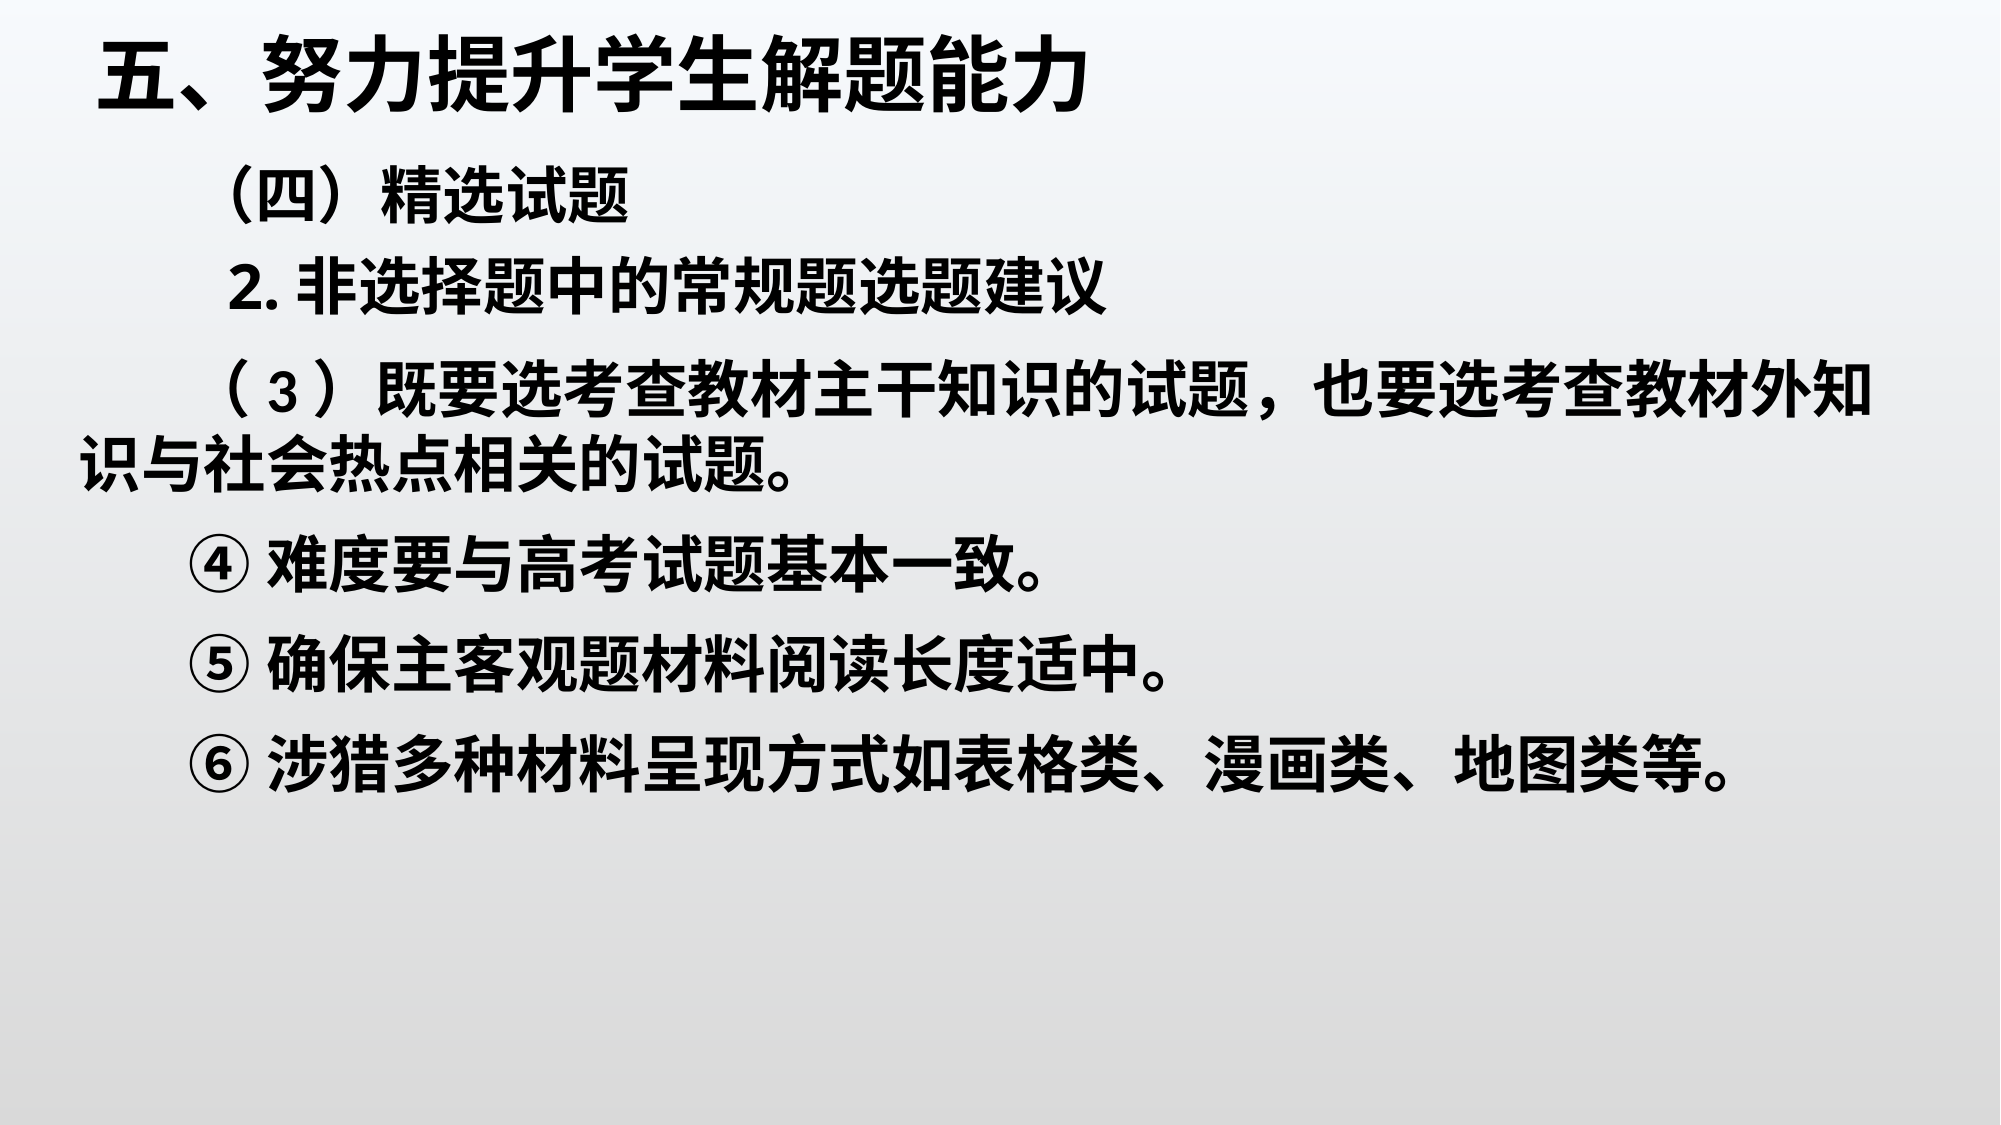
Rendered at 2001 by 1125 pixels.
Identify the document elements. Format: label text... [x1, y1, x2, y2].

text_box 2.非选择题中的常规题选题建议 [63, 239, 1912, 330]
text_box （3）既要选考查教材主干知识的试题，也要选考查教材外知识与社会热点相关的试题。 ④难度要与高考试题基本一致。 ⑤确保主客观题材料阅读长度适中。 ⑥涉猎多种材料呈现方式如表格类、漫画类、地图类等。 [64, 342, 1939, 807]
text_box 五、努力提升学生解题能力 [79, 26, 1862, 133]
text_box （四）精选试题 [177, 149, 1468, 239]
